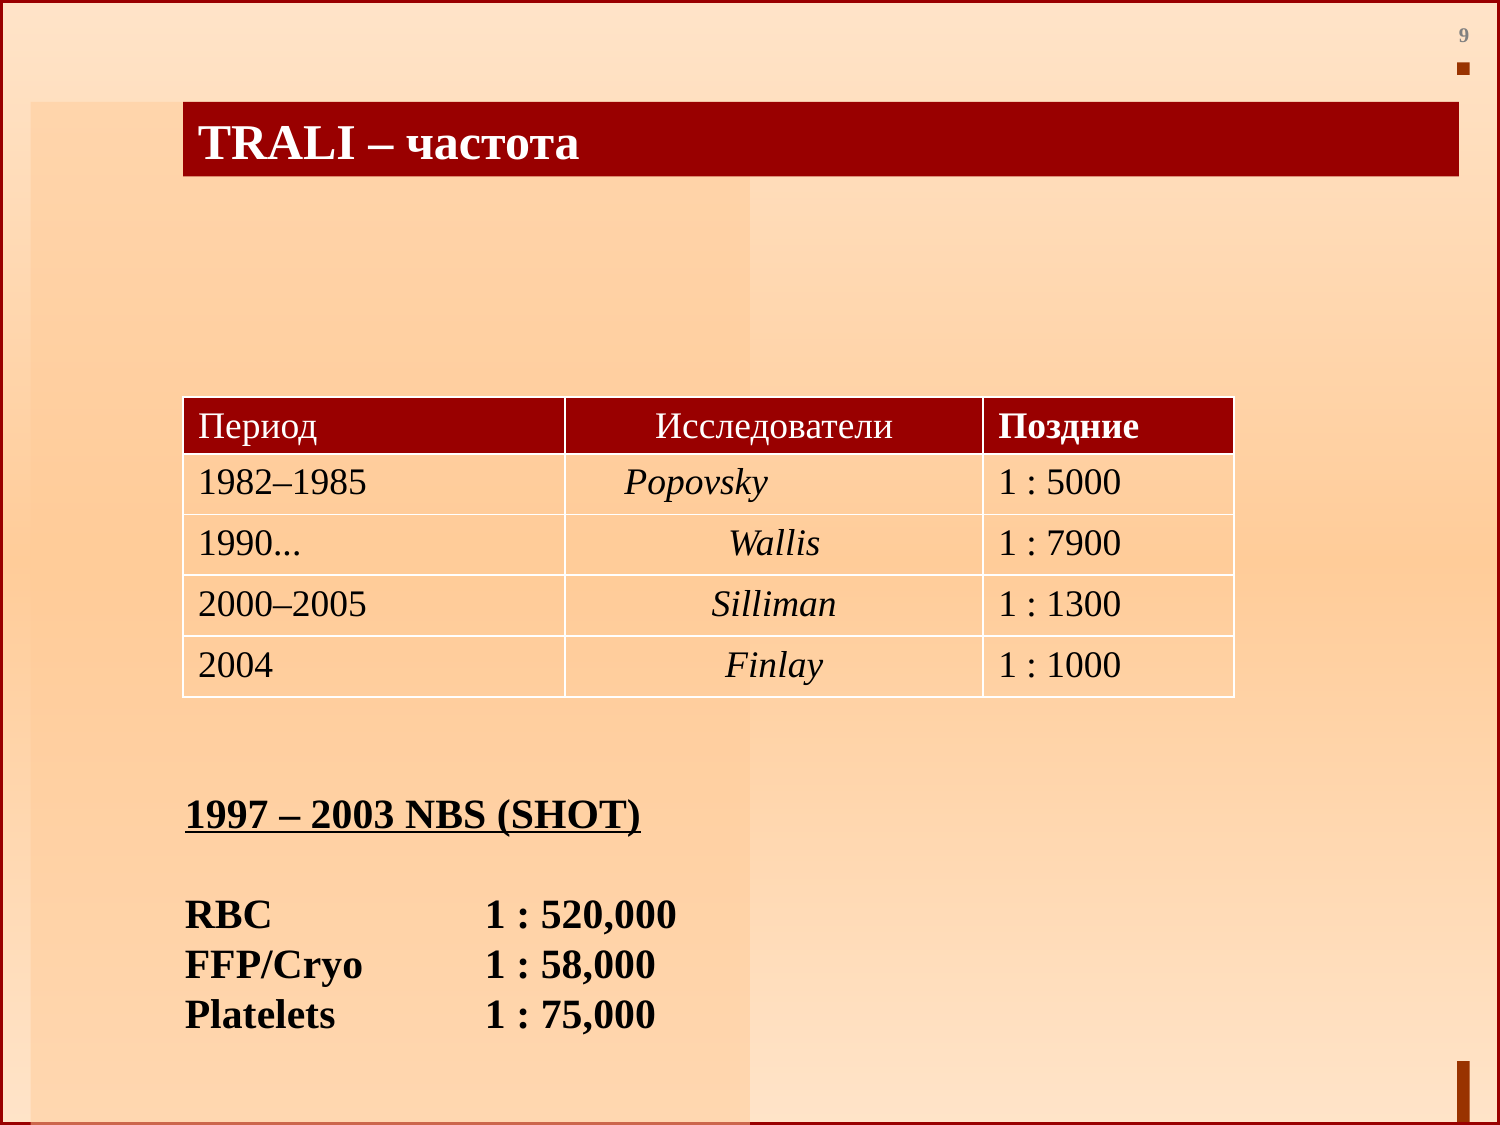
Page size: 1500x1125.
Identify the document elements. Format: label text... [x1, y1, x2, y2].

table_cell 1 : 1300 [984, 576, 1233, 635]
text_box TRALI – частота [183, 101, 1459, 177]
table_header Исследователи [566, 398, 982, 453]
table_header Период [184, 398, 564, 453]
table_cell Wallis [566, 515, 982, 574]
table_cell Popovsky [566, 455, 982, 514]
table_cell 2000–2005 [184, 576, 564, 635]
text_box 1997 – 2003 NBS (SHOT) RBC 1 : 520,000 FFP/Cryo 1 : 58,000 Platelets 1 : 75,000 [183, 786, 774, 1074]
table_cell 1 : 1000 [984, 637, 1233, 696]
table_cell 1990... [184, 515, 564, 574]
table_cell Silliman [566, 576, 982, 635]
table_cell 1 : 5000 [984, 455, 1233, 514]
table_header Поздние [984, 398, 1233, 453]
table_cell 1982–1985 [184, 455, 564, 514]
table_cell Finlay [566, 637, 982, 696]
table_cell 2004 [184, 637, 564, 696]
table_cell 1 : 7900 [984, 515, 1233, 574]
